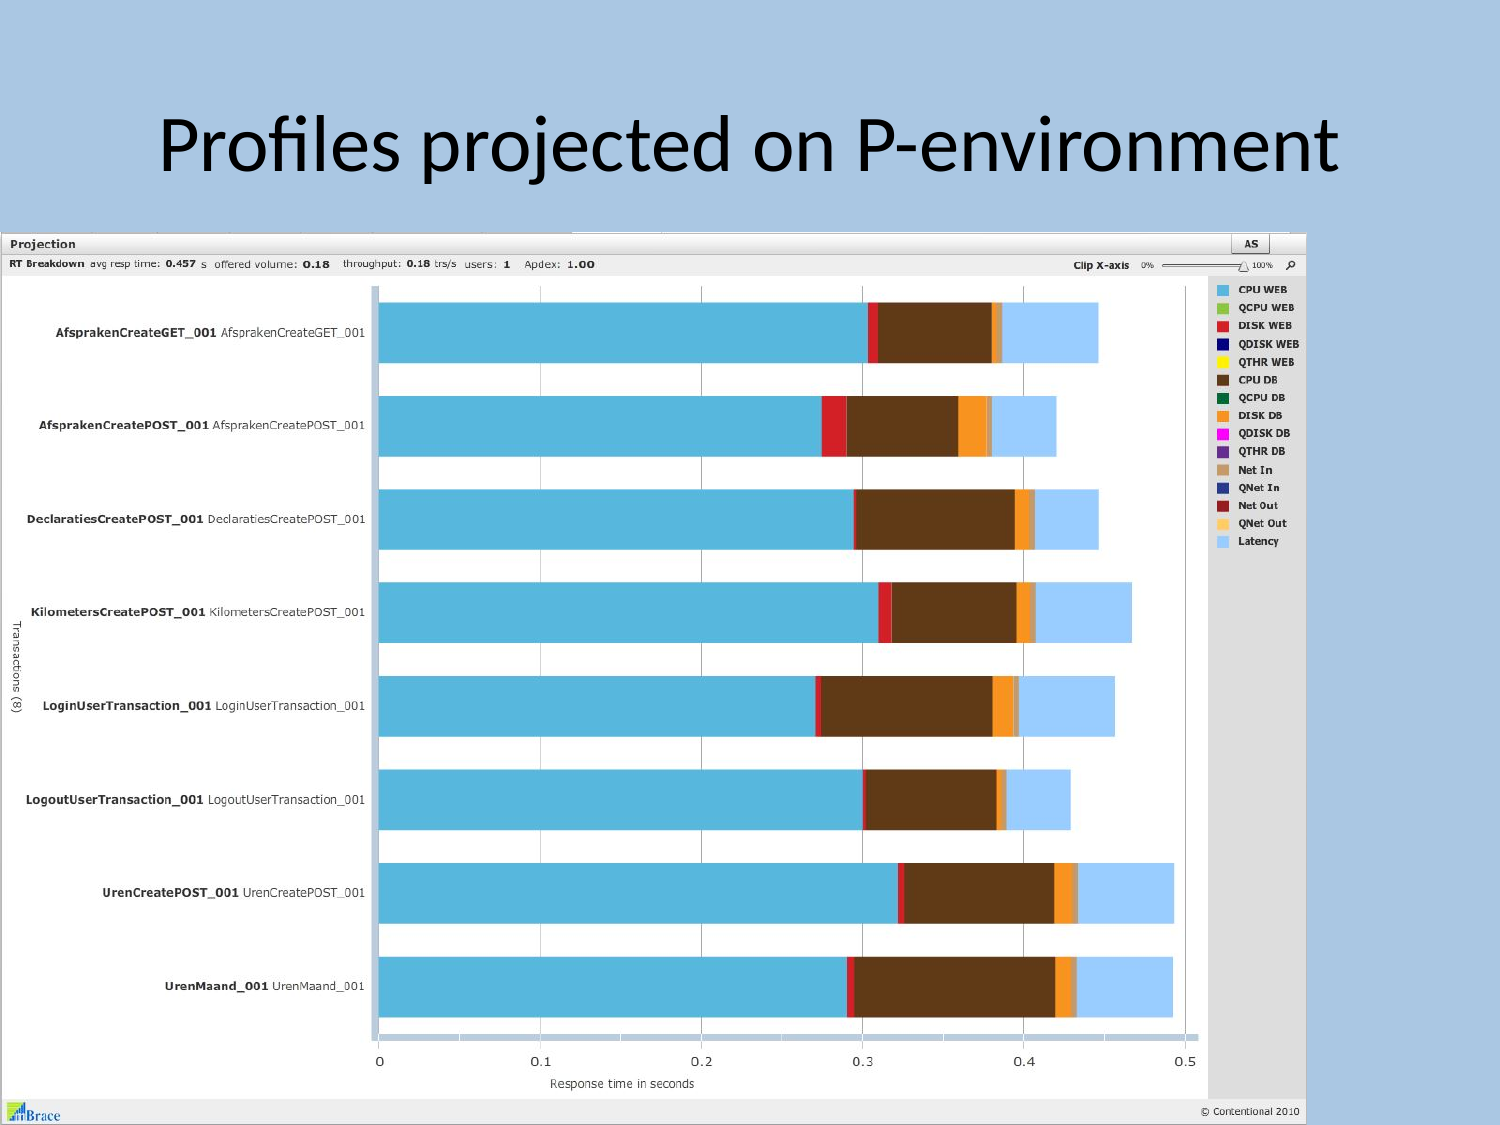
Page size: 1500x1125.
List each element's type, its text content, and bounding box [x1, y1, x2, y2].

picture [0, 232, 1307, 1125]
title Profiles projected on P-environment [75, 45, 1425, 233]
